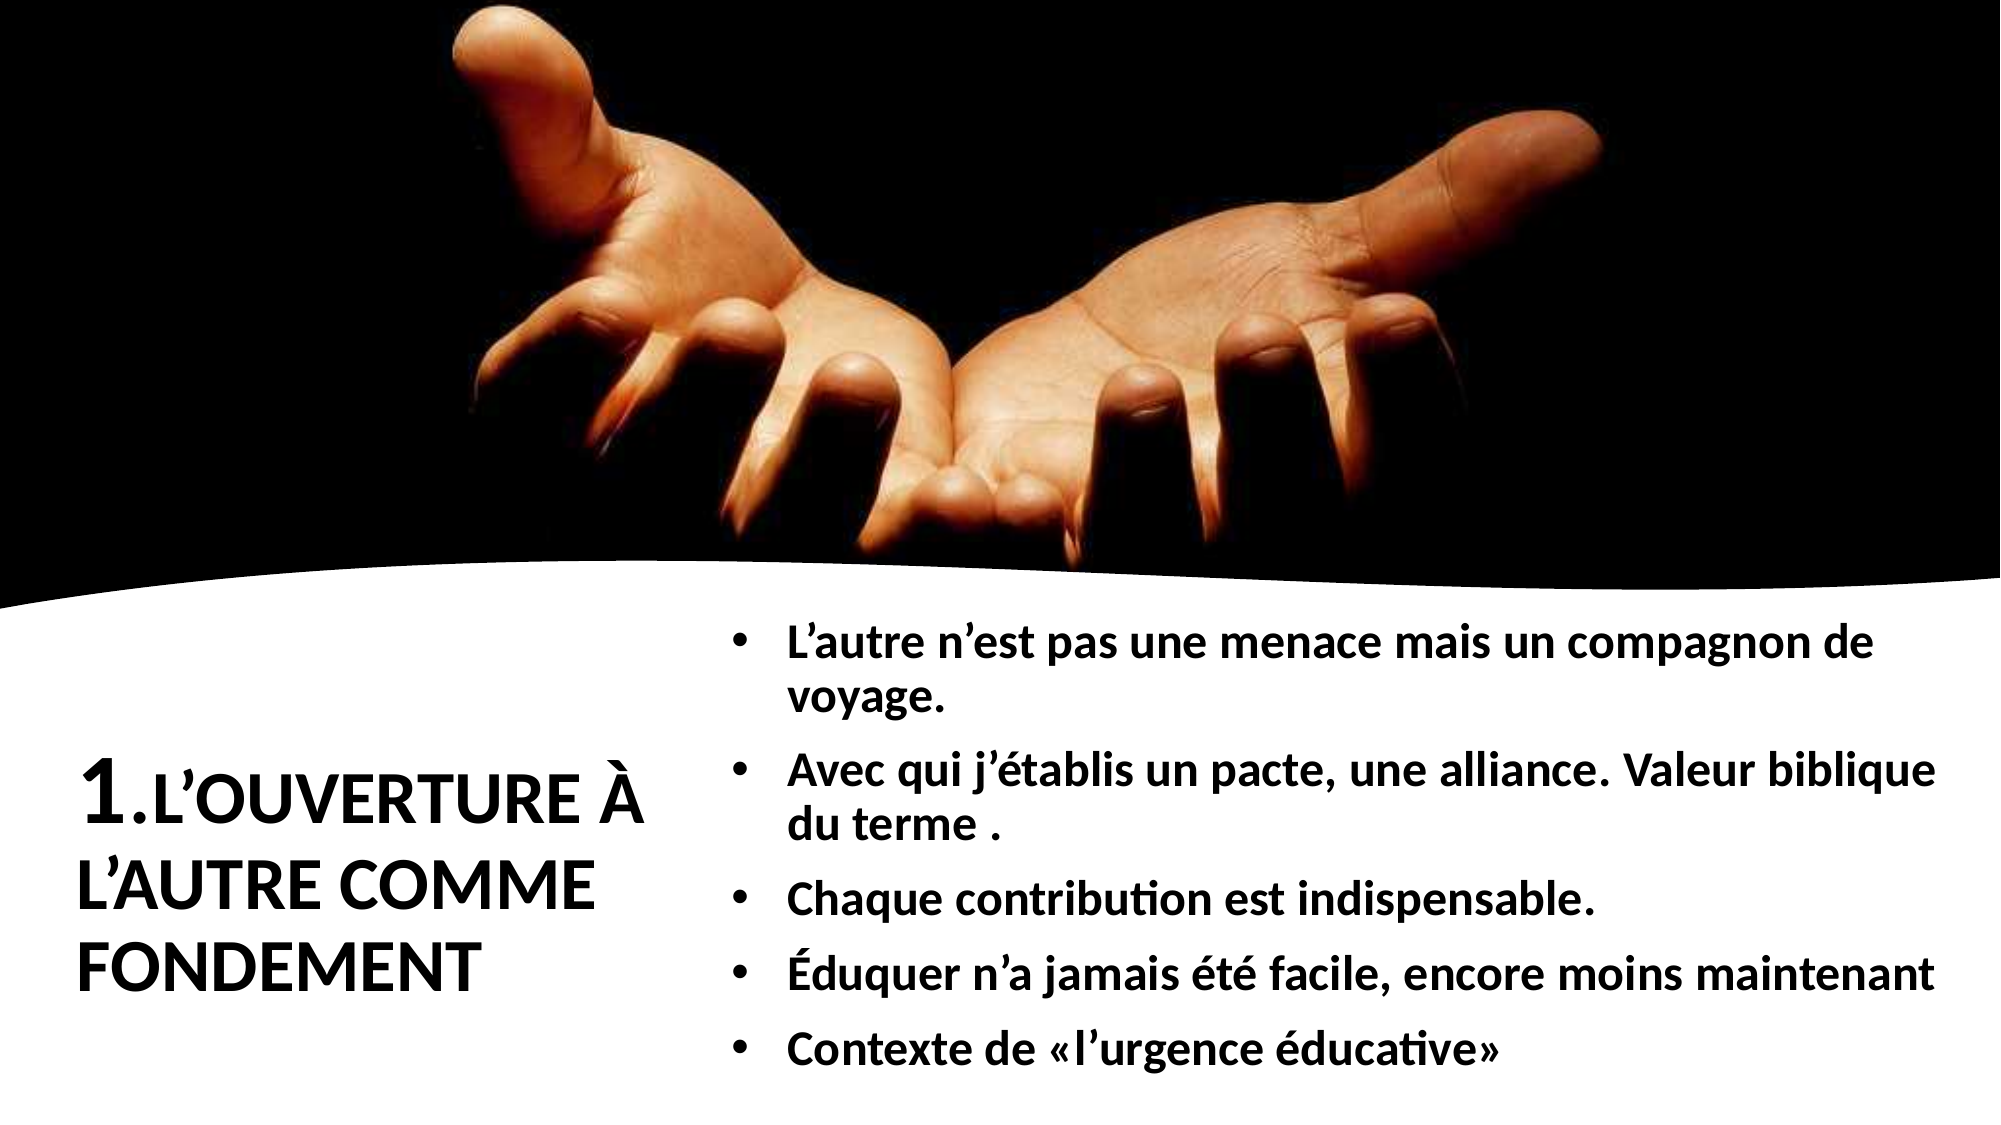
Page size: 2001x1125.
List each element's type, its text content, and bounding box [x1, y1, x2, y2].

list L’autre n’est pas une menace mais un compagnon de voyage. Avec qui j’établis un pacte, une alliance. Valeur biblique du terme . Chaque contribution est indispensable. Éduquer n’a jamais été facile, encore moins maintenant Contexte de «l’urgence éducative» [697, 619, 2000, 1112]
title 1.L’OUVERTURE À L’AUTRE COMME FONDEMENT [61, 633, 697, 1112]
picture [0, 0, 2000, 609]
